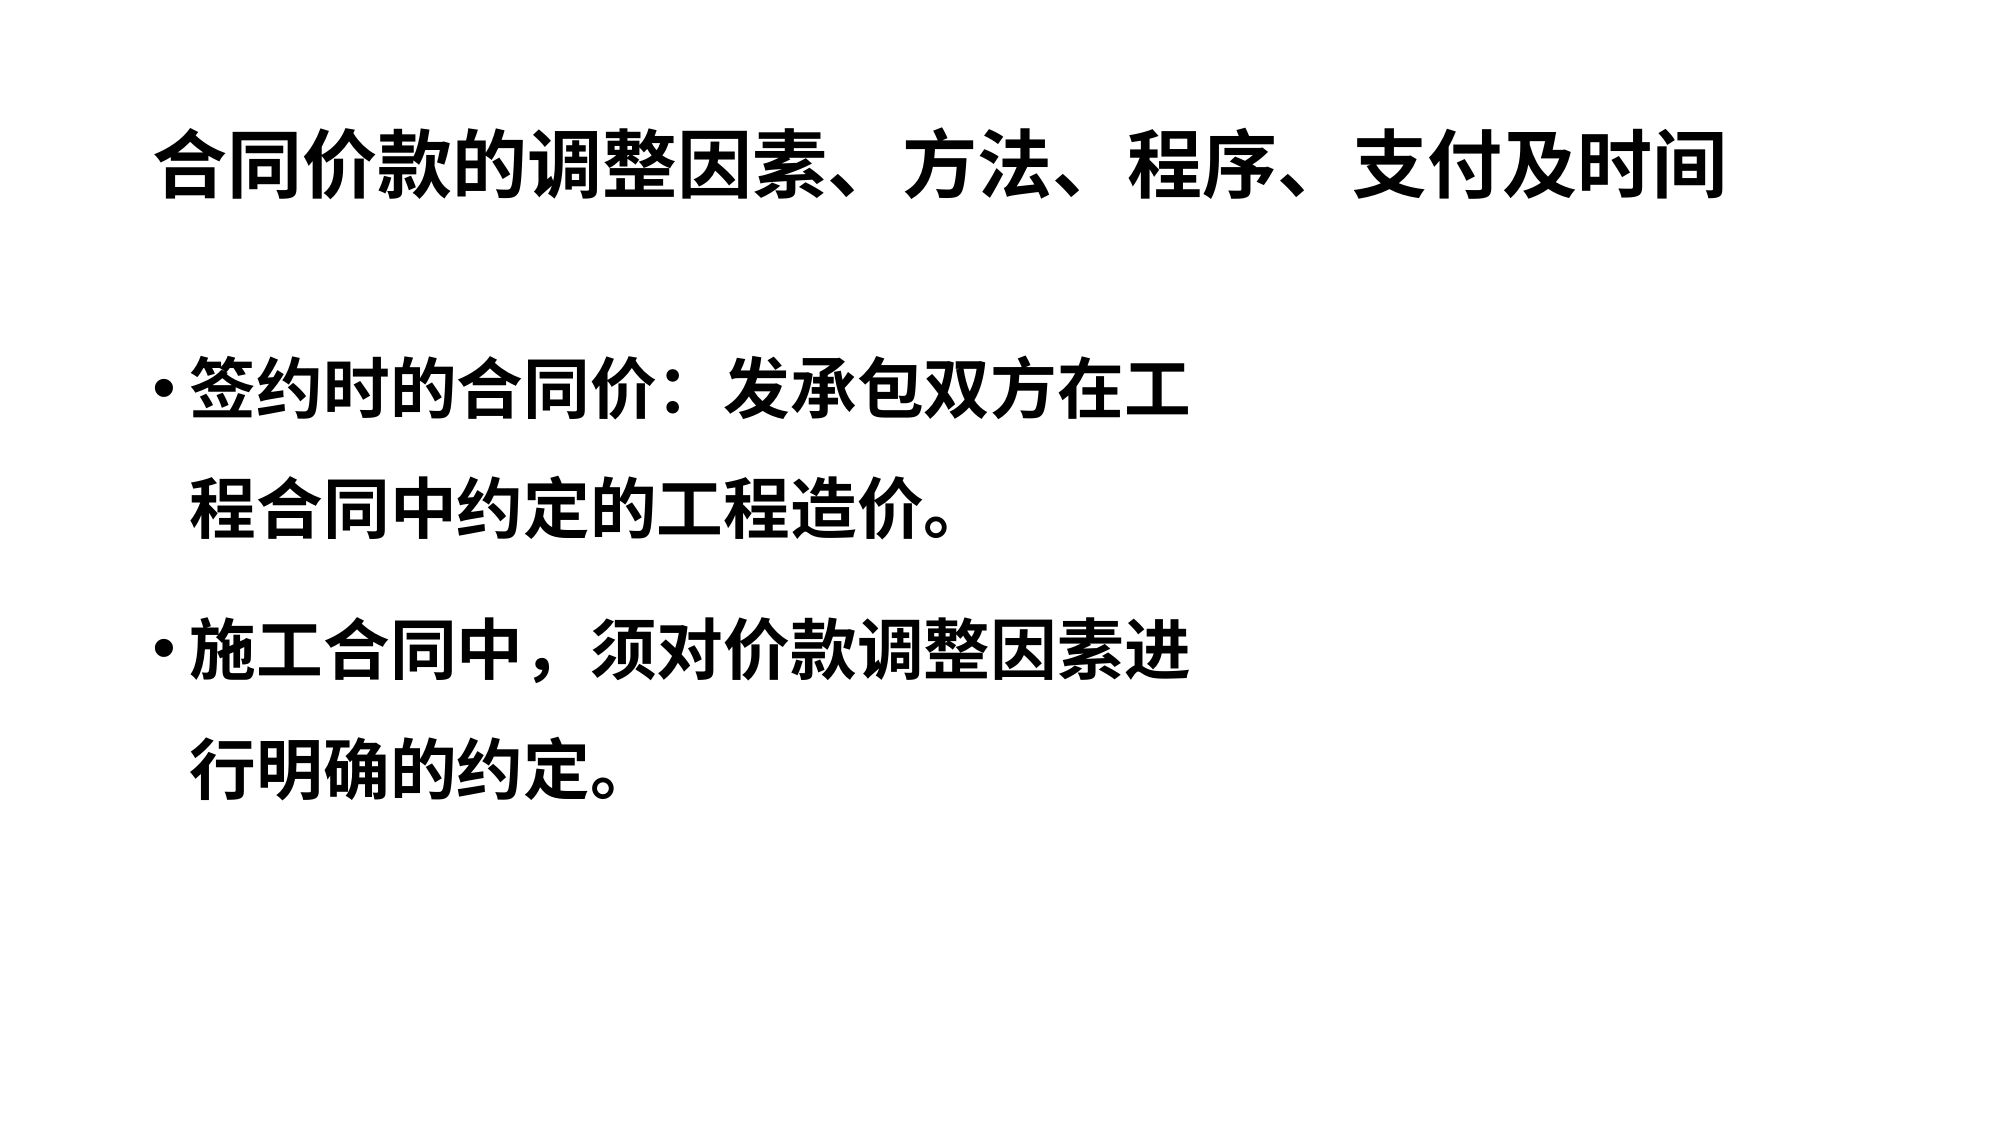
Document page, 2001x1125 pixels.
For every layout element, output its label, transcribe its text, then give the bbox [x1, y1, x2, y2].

title 合同价款的调整因素、方法、程序、支付及时间 [137, 59, 1863, 278]
list 签约时的合同价：发承包双方在工程合同中约定的工程造价。 施工合同中，须对价款调整因素进行明确的约定。 [137, 299, 1219, 1014]
